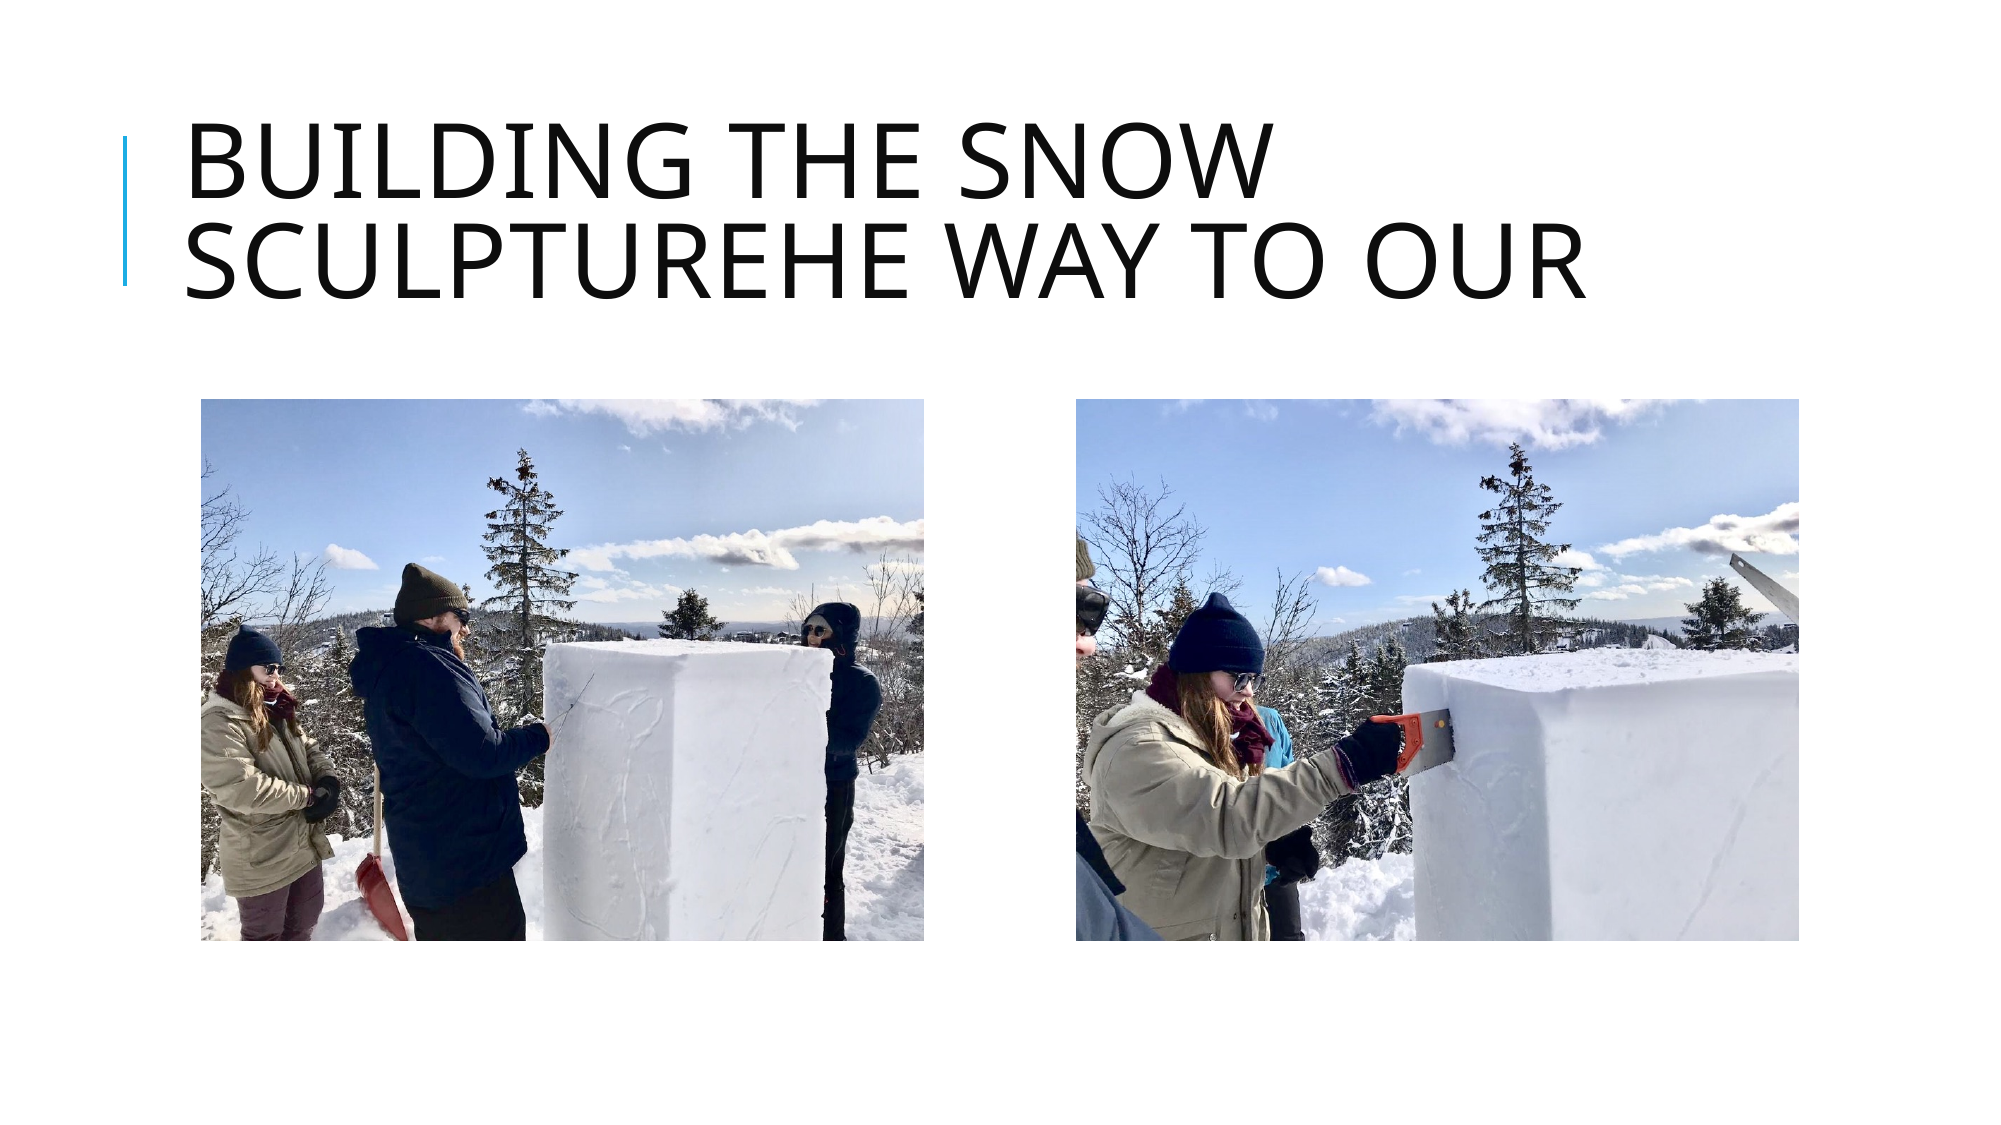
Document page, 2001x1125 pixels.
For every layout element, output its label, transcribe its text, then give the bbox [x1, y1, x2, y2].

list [201, 399, 924, 942]
picture [1075, 399, 1799, 942]
title Building the snow sculpturehe way to our [168, 96, 1763, 342]
